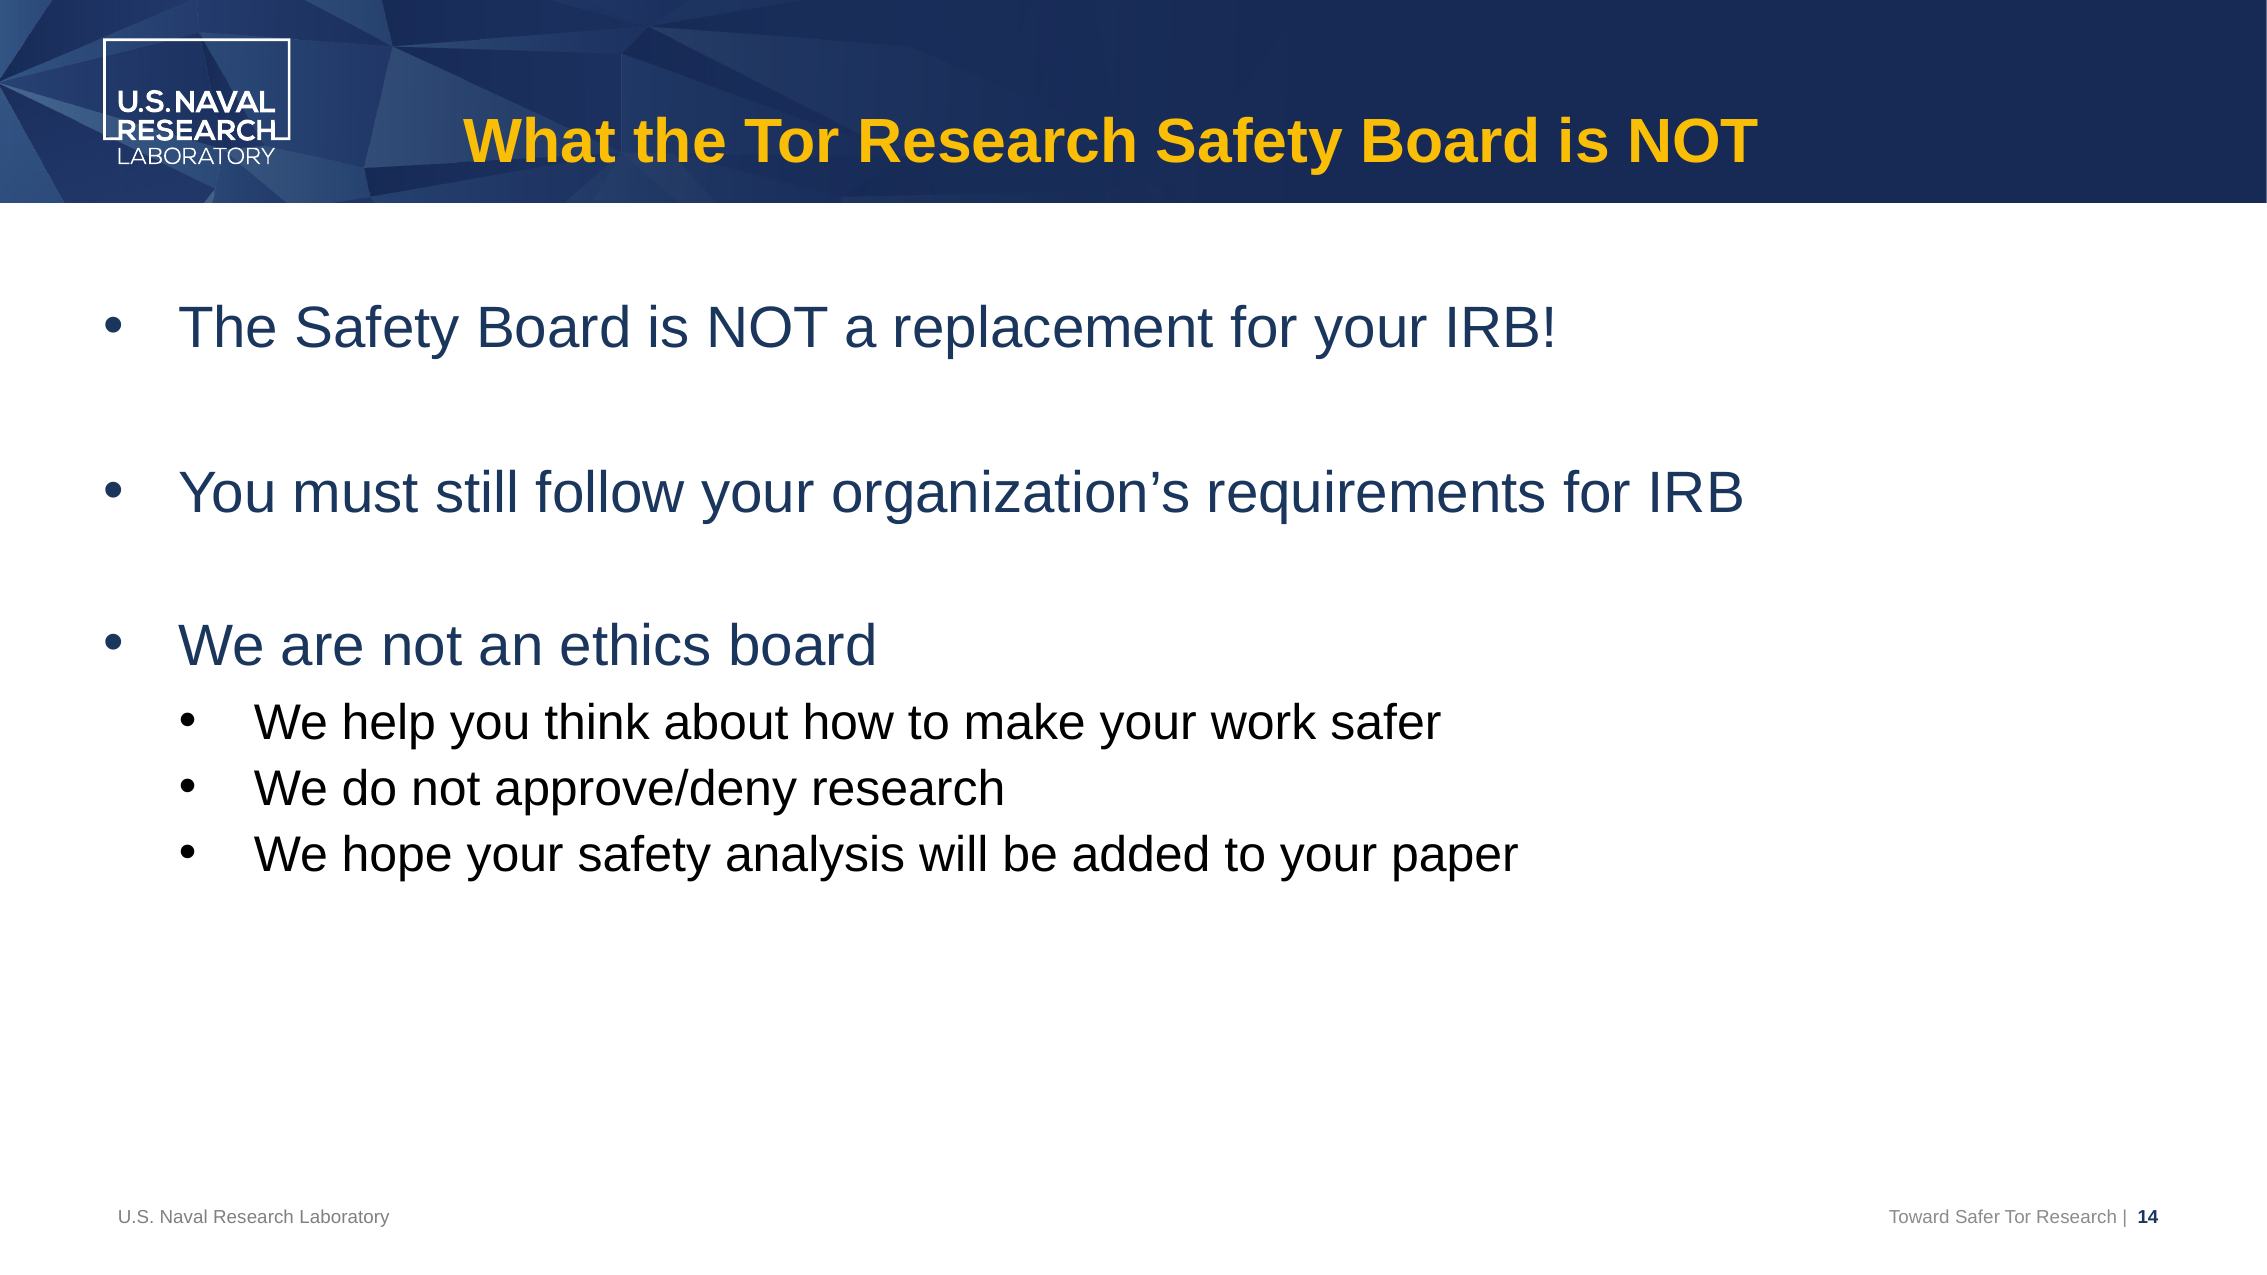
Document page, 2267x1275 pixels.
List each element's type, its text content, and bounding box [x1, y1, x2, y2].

title What the Tor Research Safety Board is NOT [463, 104, 2113, 180]
footer U.S. Naval Research Laboratory [103, 1181, 868, 1250]
list The Safety Board is NOT a replacement for your IRB! You must still follow your organization’s requirements for IRB We are not an ethics board We help you think about how to make your work safer We do not approve/deny research We hope your safety analysis will be added to your paper [103, 289, 2159, 1152]
slide_number Toward Safer Tor Research | 14 [1255, 1181, 2159, 1250]
picture [0, 0, 2267, 203]
